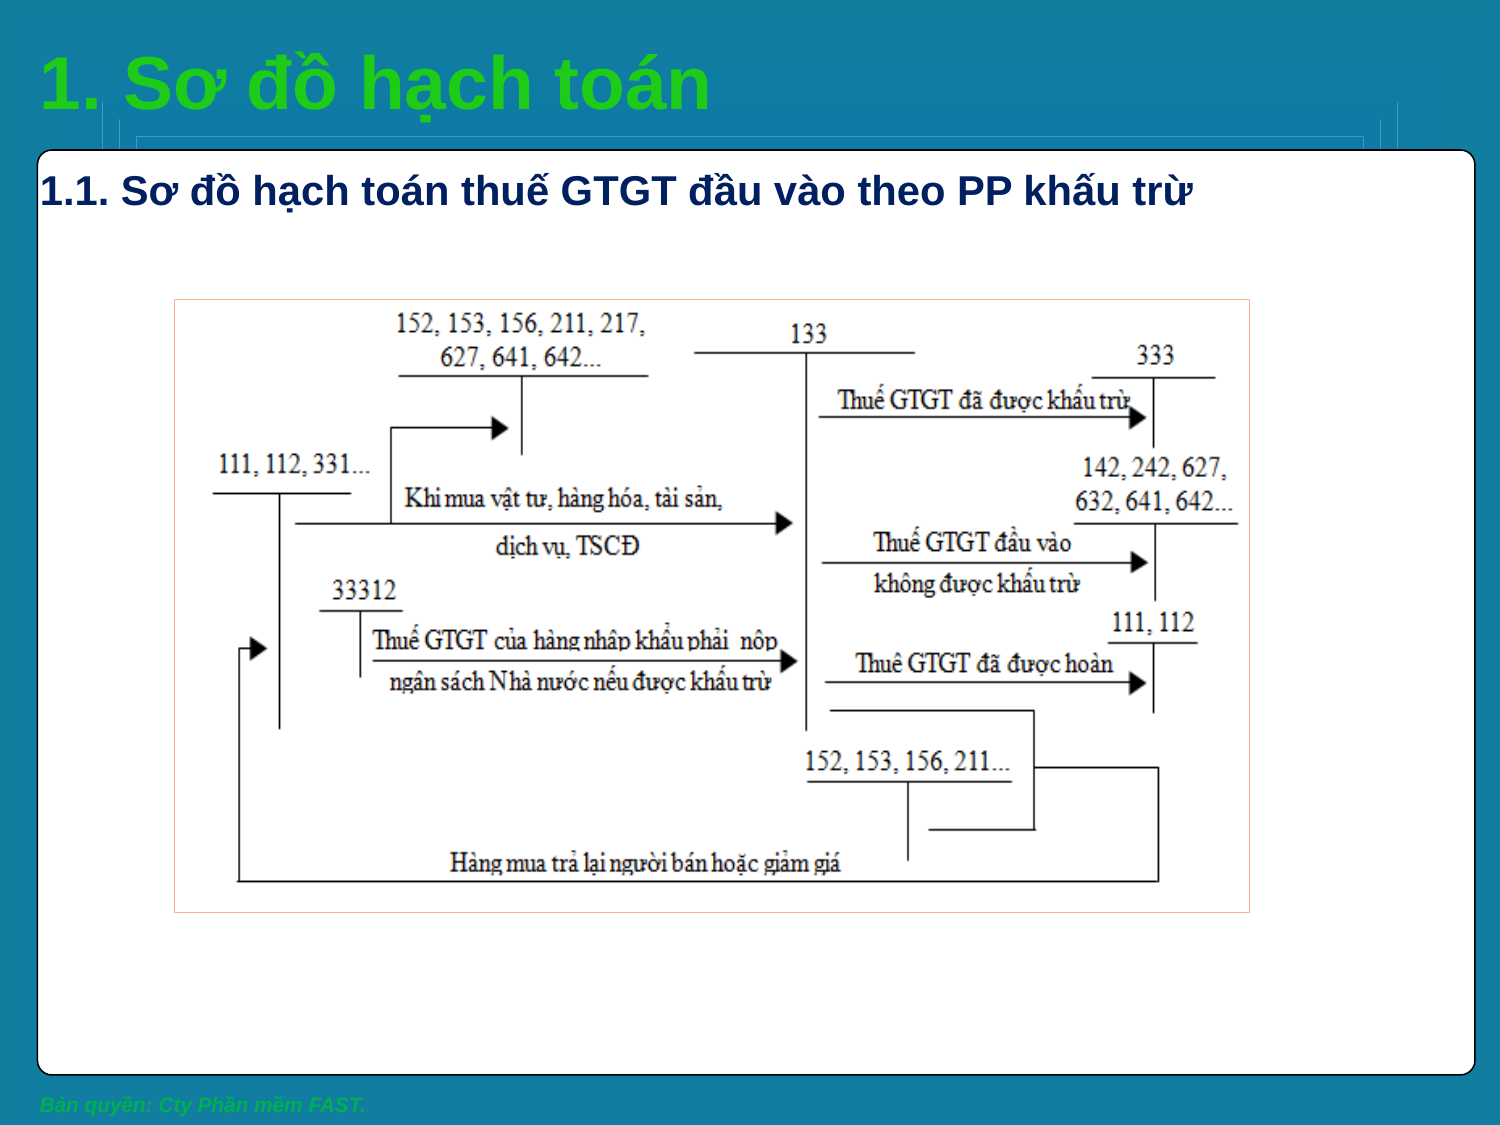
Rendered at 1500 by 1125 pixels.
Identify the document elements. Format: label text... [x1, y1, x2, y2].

picture [174, 299, 1251, 913]
text_box 1.1. Sơ đồ hạch toán thuế GTGT đầu vào theo PP khấu trừ [24, 162, 1400, 223]
title 1. Sơ đồ hạch toán [24, 37, 1488, 135]
